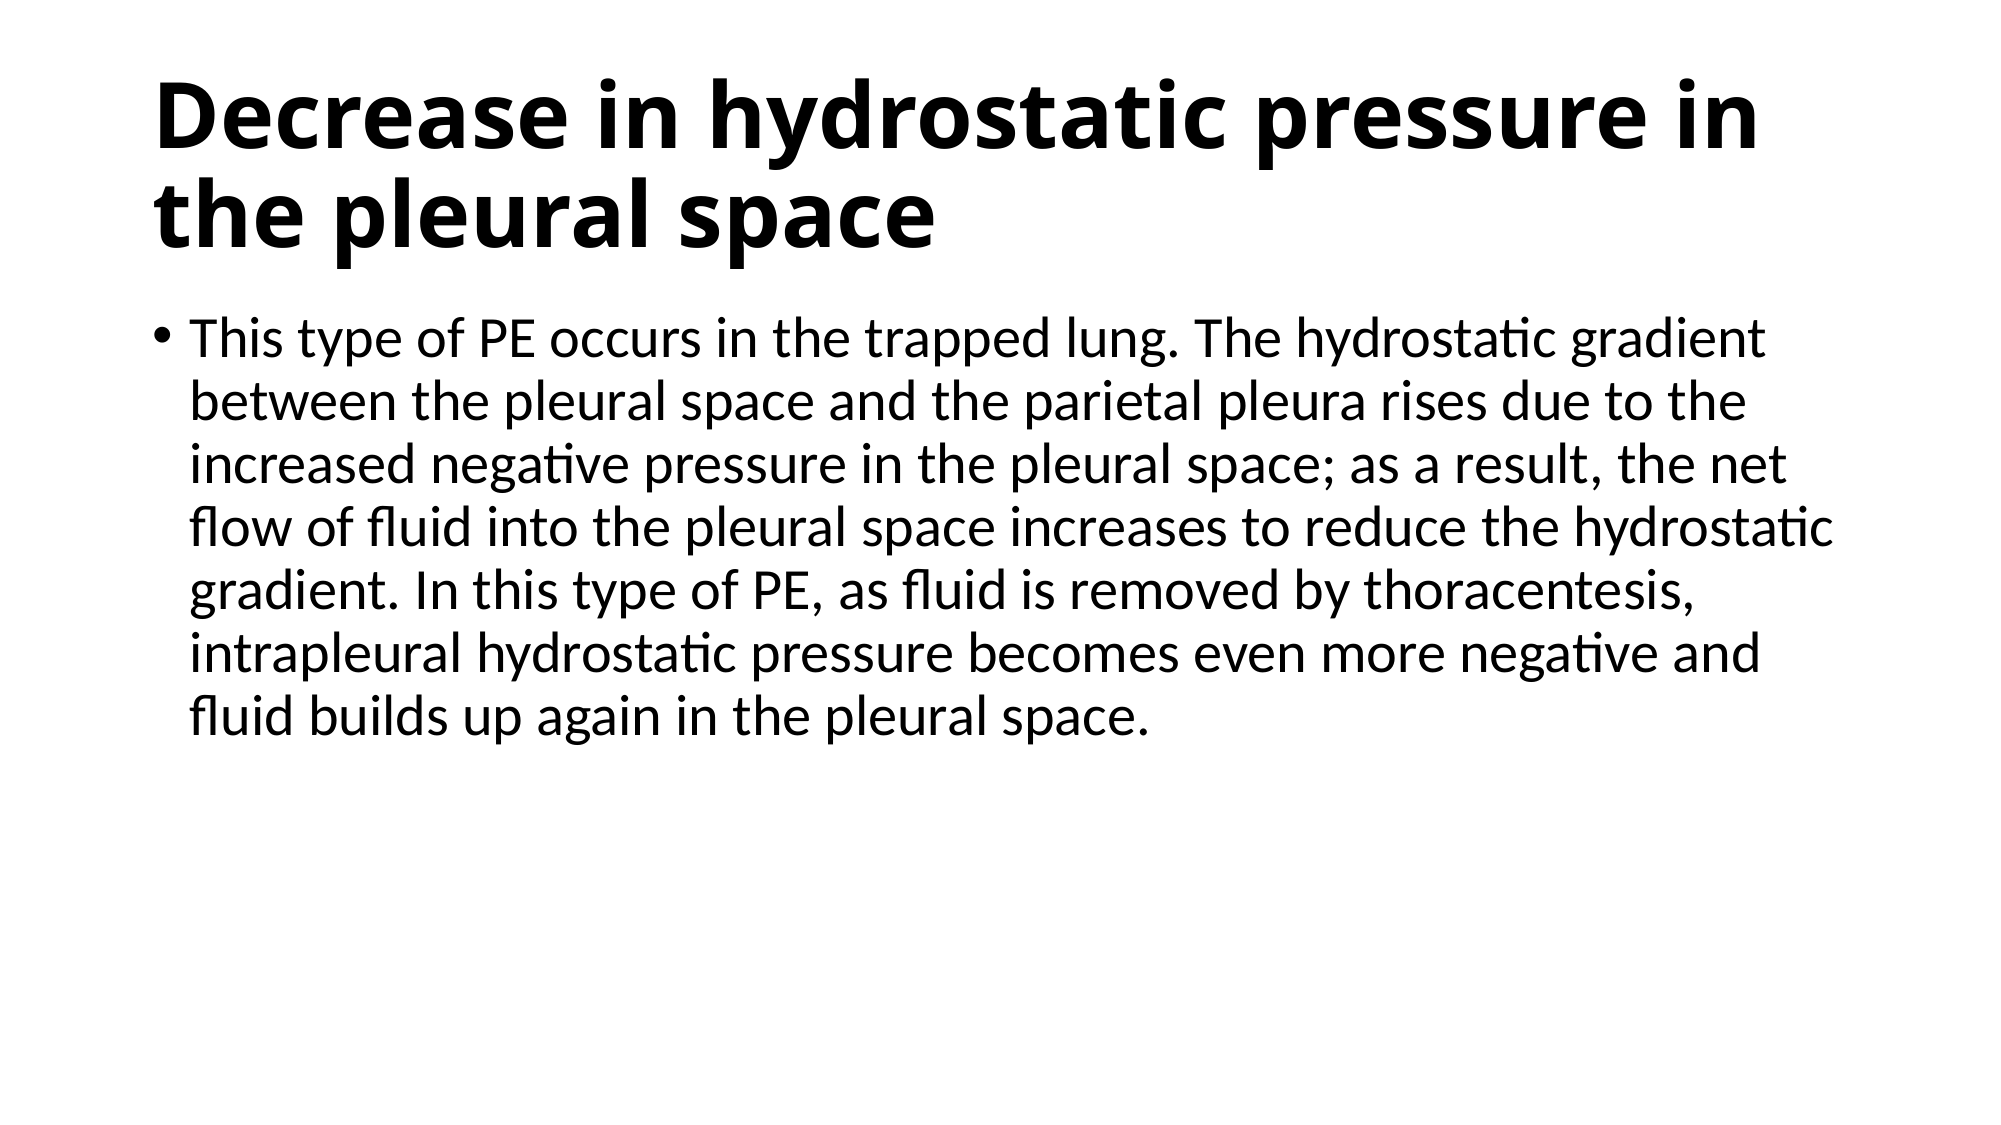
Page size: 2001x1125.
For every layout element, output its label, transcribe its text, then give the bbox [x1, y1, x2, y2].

list This type of PE occurs in the trapped lung. The hydrostatic gradient between the pleural space and the parietal pleura rises due to the increased negative pressure in the pleural space; as a result, the net flow of fluid into the pleural space increases to reduce the hydrostatic gradient. In this type of PE, as fluid is removed by thoracentesis, intrapleural hydrostatic pressure becomes even more negative and fluid builds up again in the pleural space. [137, 299, 1863, 1014]
title Decrease in hydrostatic pressure in the pleural space [137, 59, 1863, 278]
